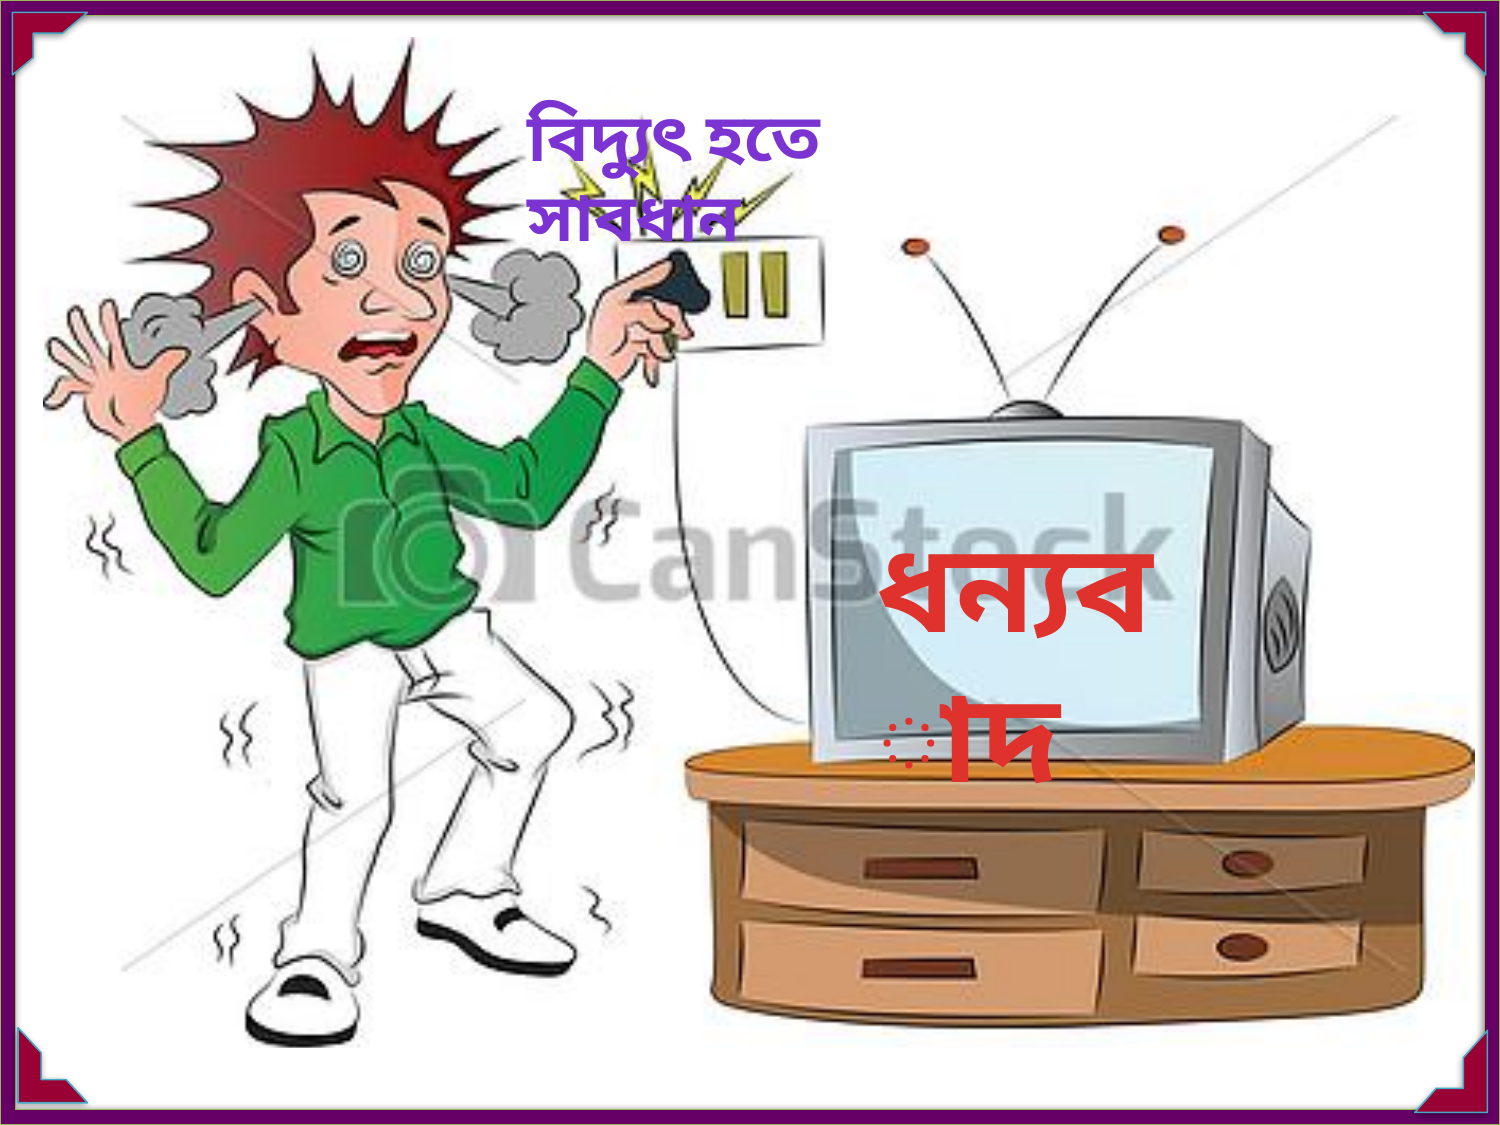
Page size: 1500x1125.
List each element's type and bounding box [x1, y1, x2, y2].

text_box [0, 0, 1500, 1125]
